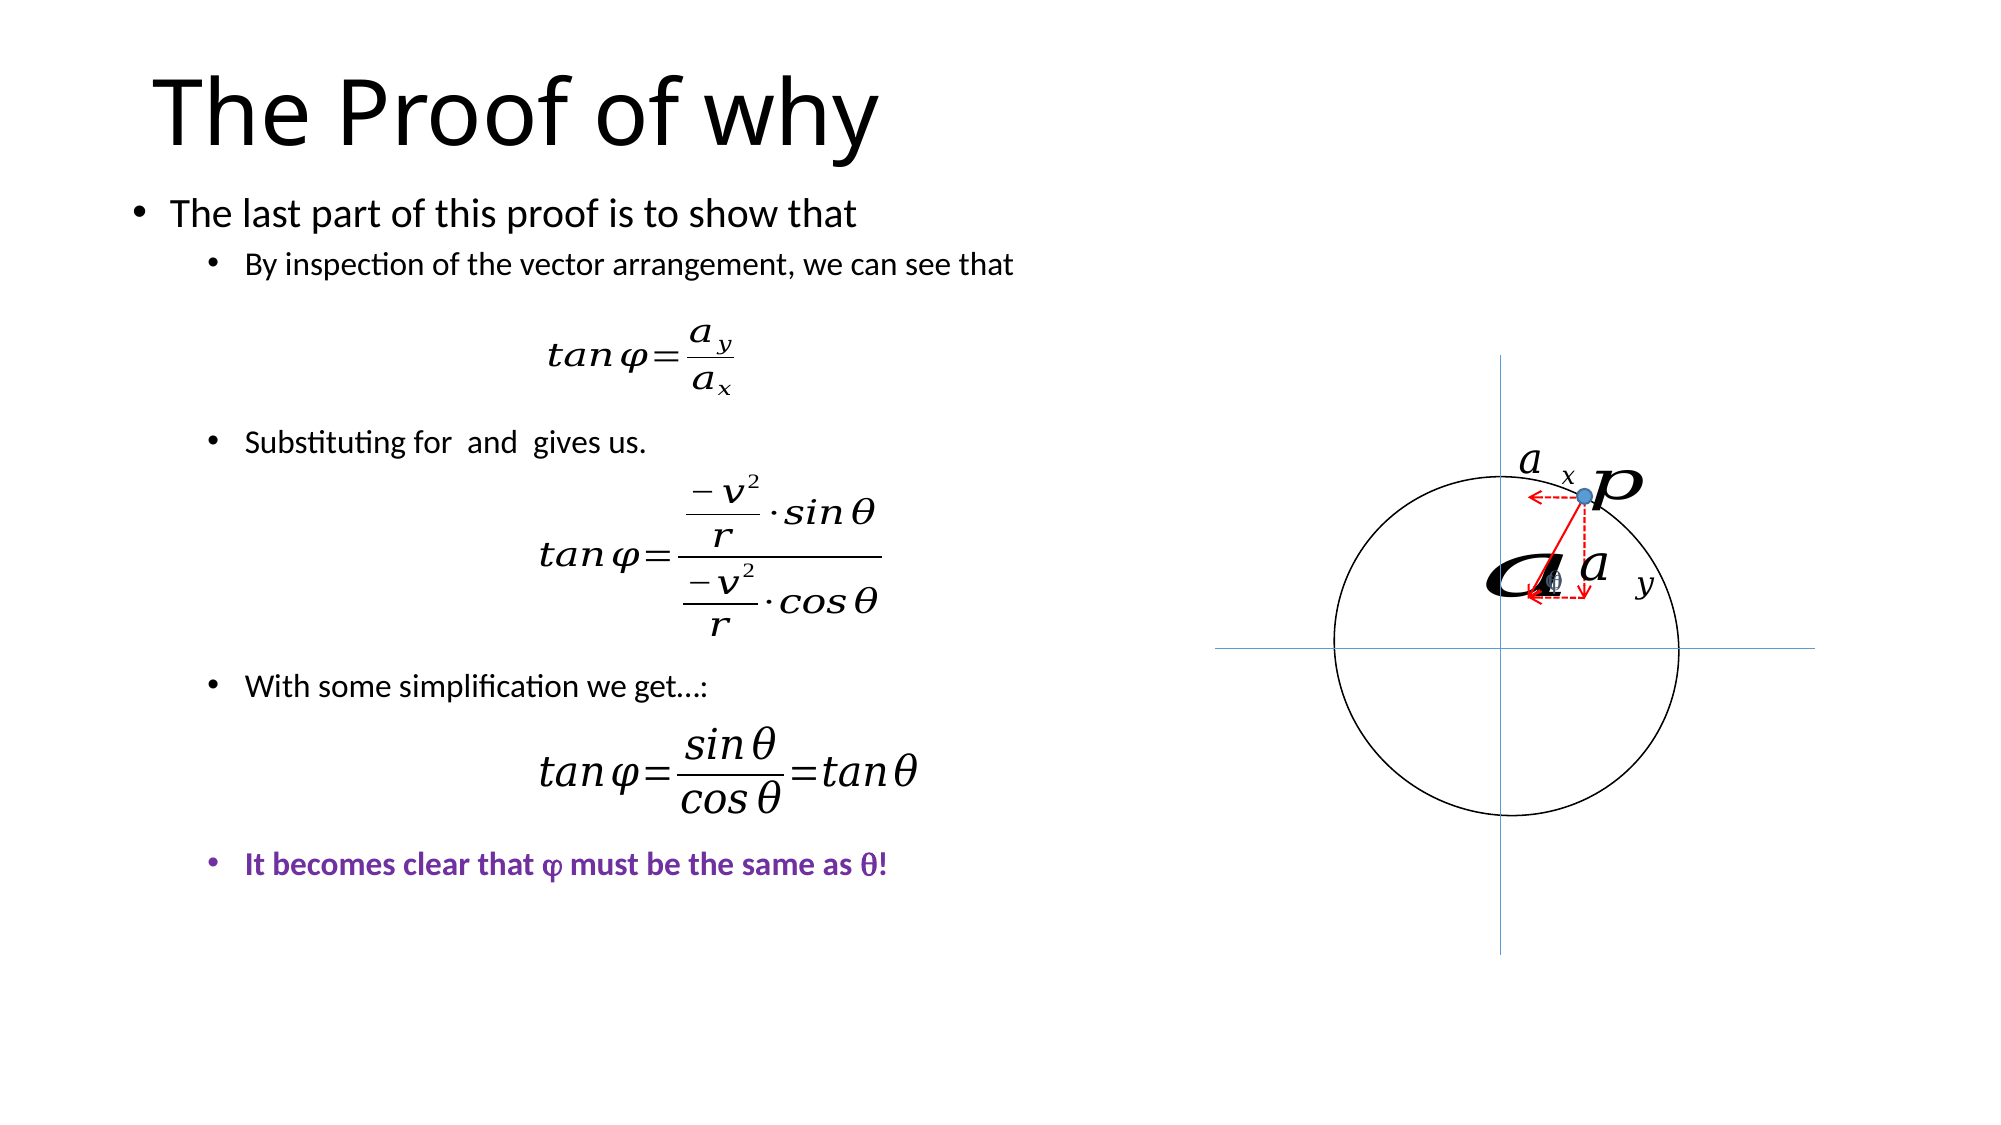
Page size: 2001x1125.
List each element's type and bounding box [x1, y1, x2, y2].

text_box [1215, 354, 1816, 955]
